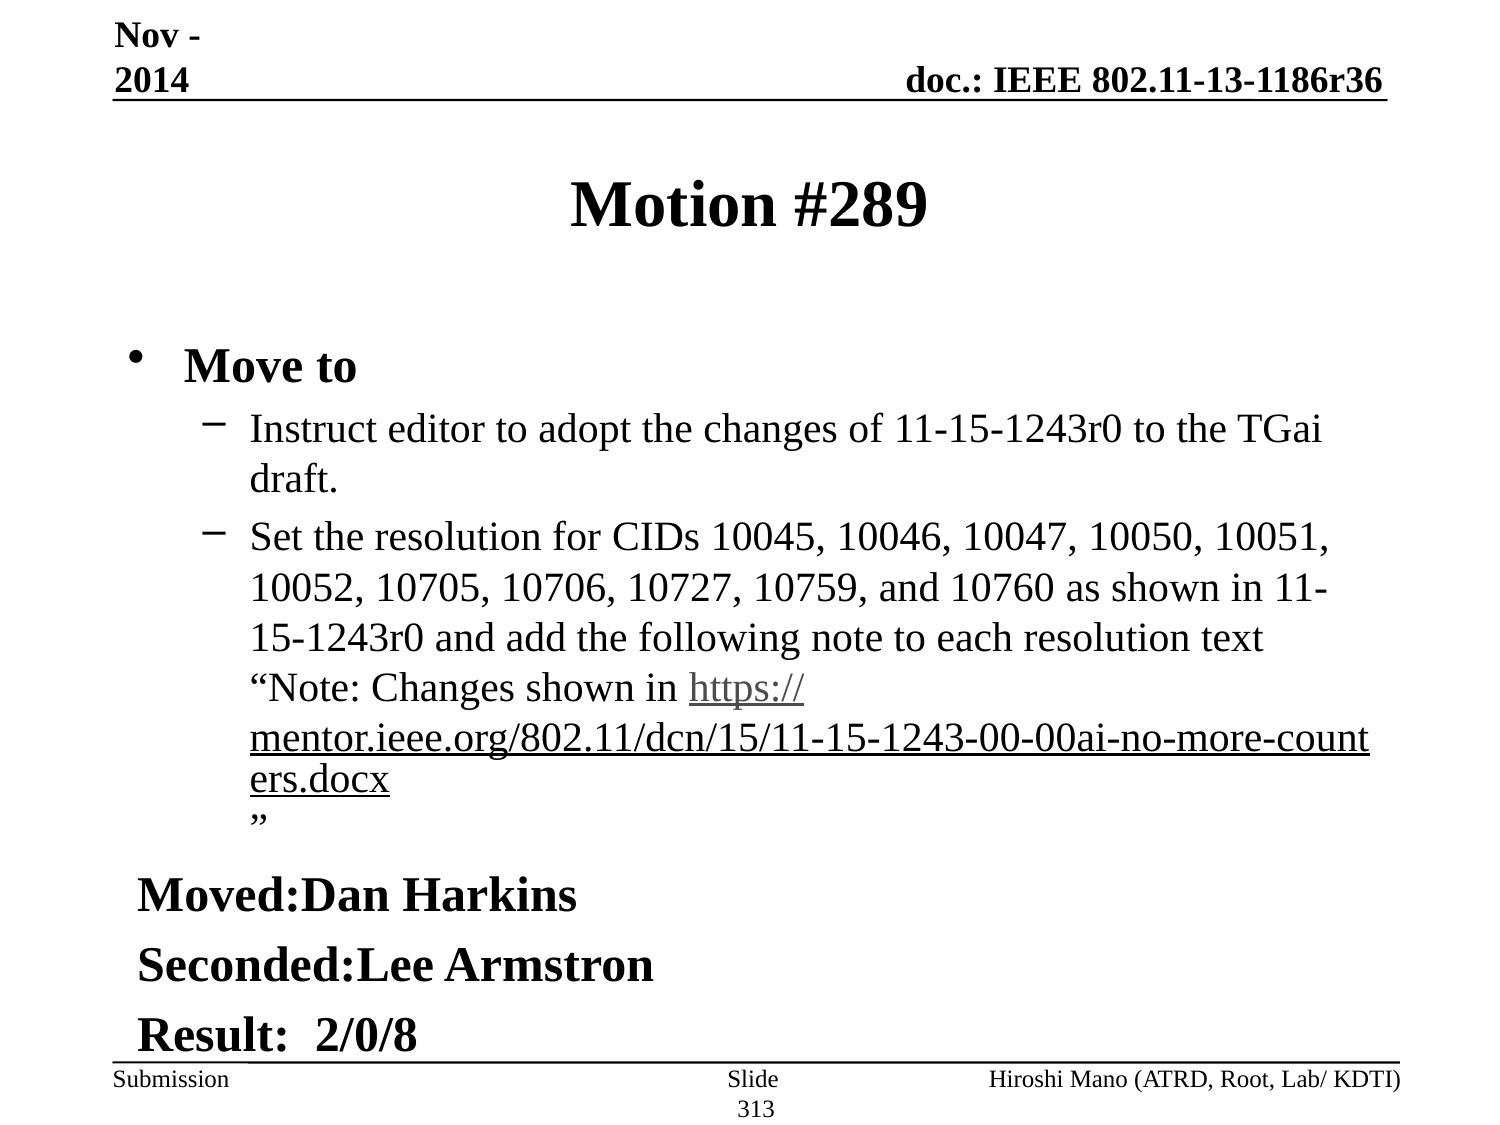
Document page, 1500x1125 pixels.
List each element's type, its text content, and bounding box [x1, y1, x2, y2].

list Move to Instruct editor to adopt the changes of 11-15-1243r0 to the TGai draft. Set the resolution for CIDs 10045, 10046, 10047, 10050, 10051, 10052, 10705, 10706, 10727, 10759, and 10760 as shown in 11-15-1243r0 and add the following note to each resolution text “Note: Changes shown in https://mentor.ieee.org/802.11/dcn/15/11-15-1243-00-00ai-no-more-counters.docx” Moved:Dan Harkins Seconded:Lee Armstron Result: 2/0/8 [112, 324, 1388, 1001]
footer Hiroshi Mano (ATRD, Root, Lab/ KDTI) [984, 1061, 1402, 1093]
slide_number Slide 313 [712, 1061, 800, 1093]
title Motion #289 [112, 112, 1388, 288]
slide_number Nov -2014 [114, 54, 269, 101]
